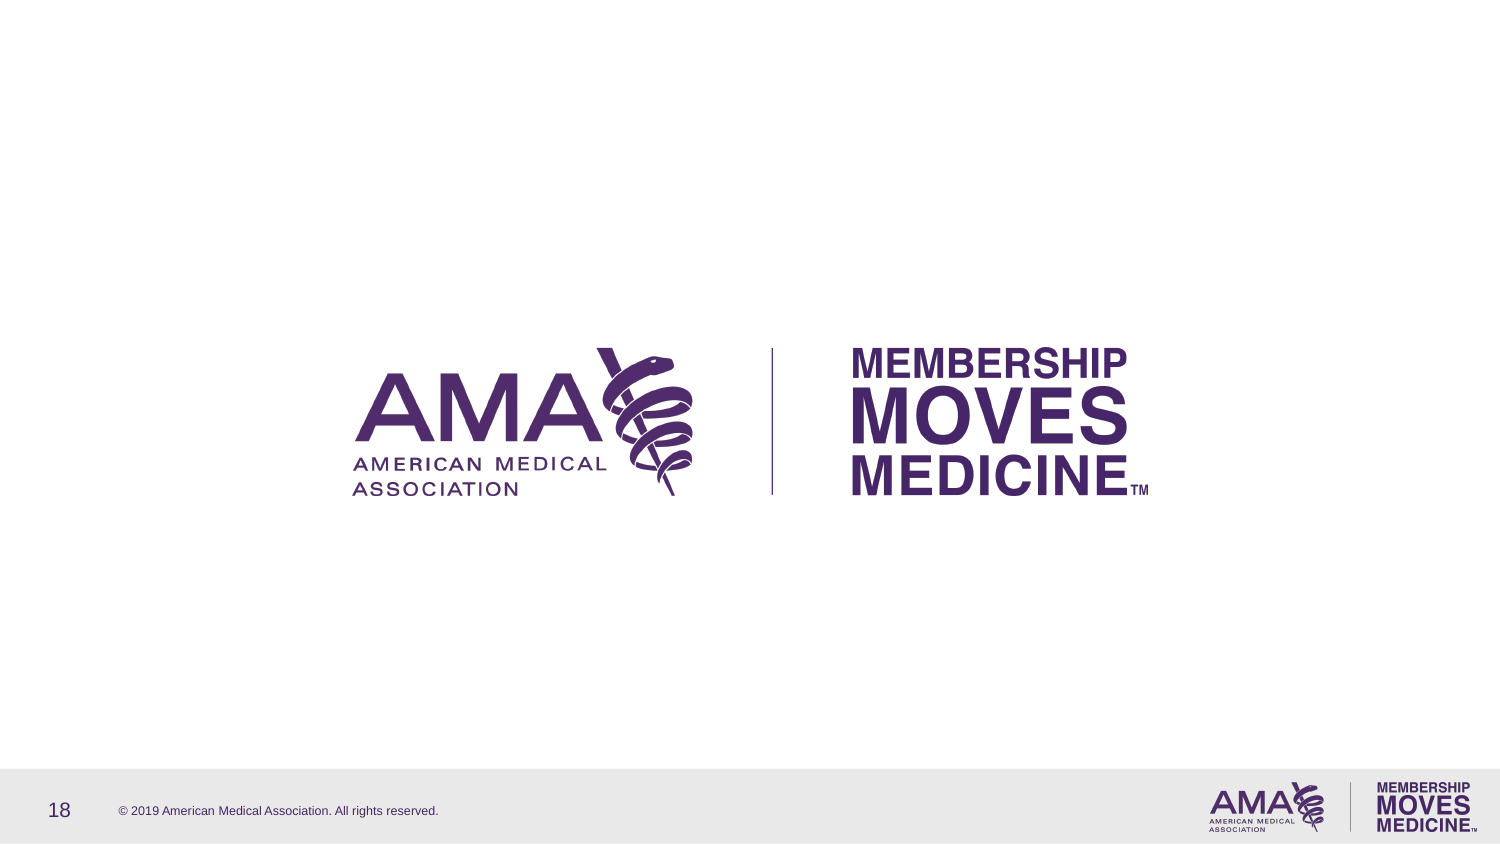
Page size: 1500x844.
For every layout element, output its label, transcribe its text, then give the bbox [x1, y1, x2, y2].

picture [1209, 782, 1477, 832]
slide_number 18 [32, 786, 185, 832]
picture [352, 347, 1148, 496]
